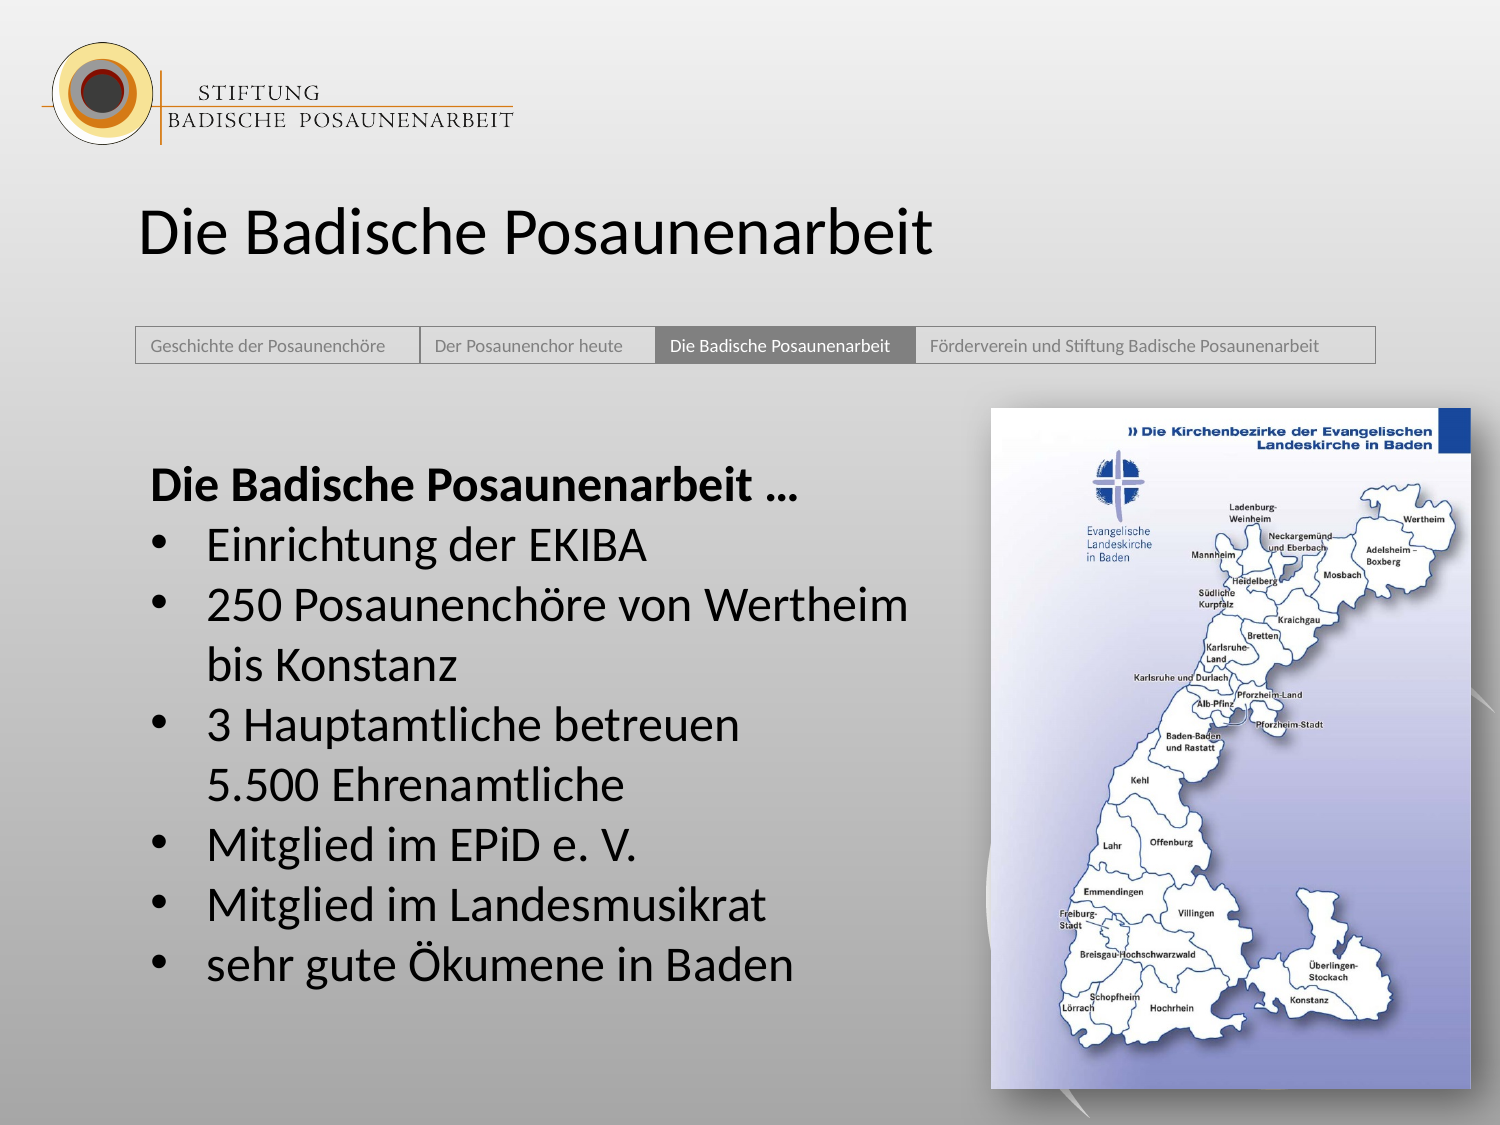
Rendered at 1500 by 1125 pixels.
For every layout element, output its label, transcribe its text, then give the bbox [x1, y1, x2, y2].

picture [41, 42, 514, 145]
picture [986, 408, 1495, 1118]
text_box Die Badische Posaunenarbeit … Einrichtung der EKIBA 250 Posaunenchöre von Wertheim bis Konstanz 3 Hauptamtliche betreuen 5.500 Ehrenamtliche Mitglied im EPiD e. V. Mitglied im Landesmusikrat sehr gute Ökumene in Baden [135, 444, 974, 1000]
